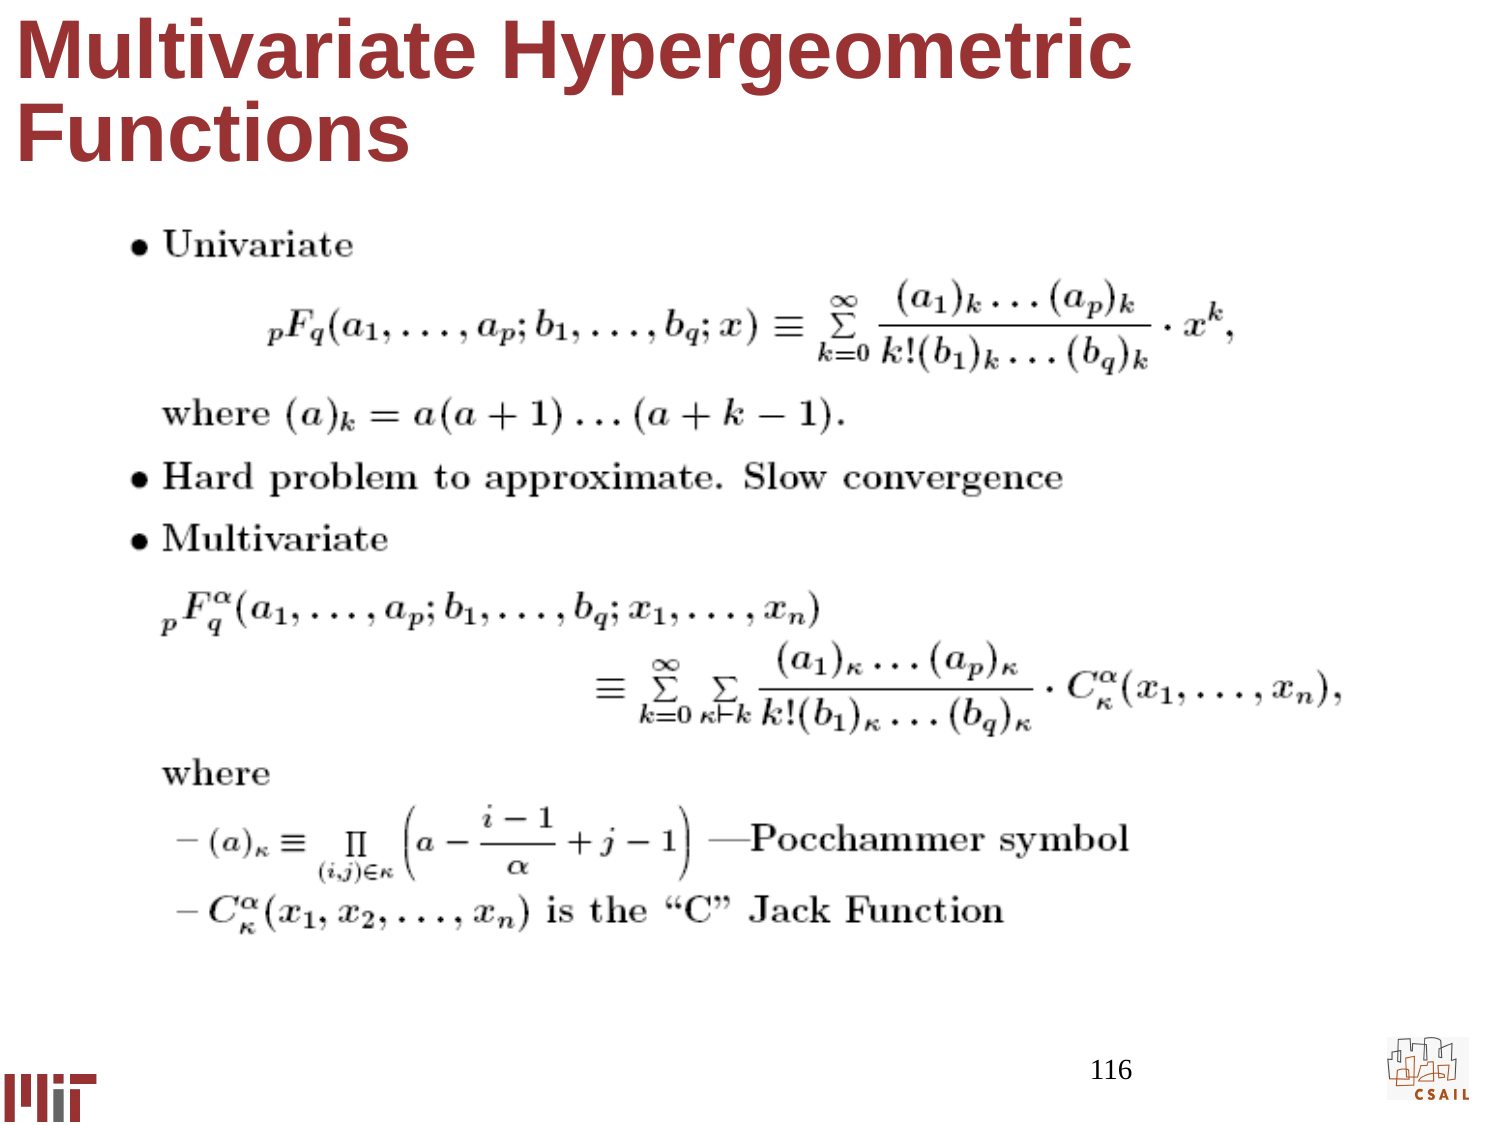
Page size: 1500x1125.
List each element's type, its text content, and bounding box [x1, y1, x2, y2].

picture [1387, 1037, 1469, 1100]
picture [0, 1070, 100, 1125]
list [62, 199, 1388, 949]
slide_number 116 [1074, 1042, 1426, 1103]
title Multivariate Hypergeometric Functions [0, 0, 1458, 190]
